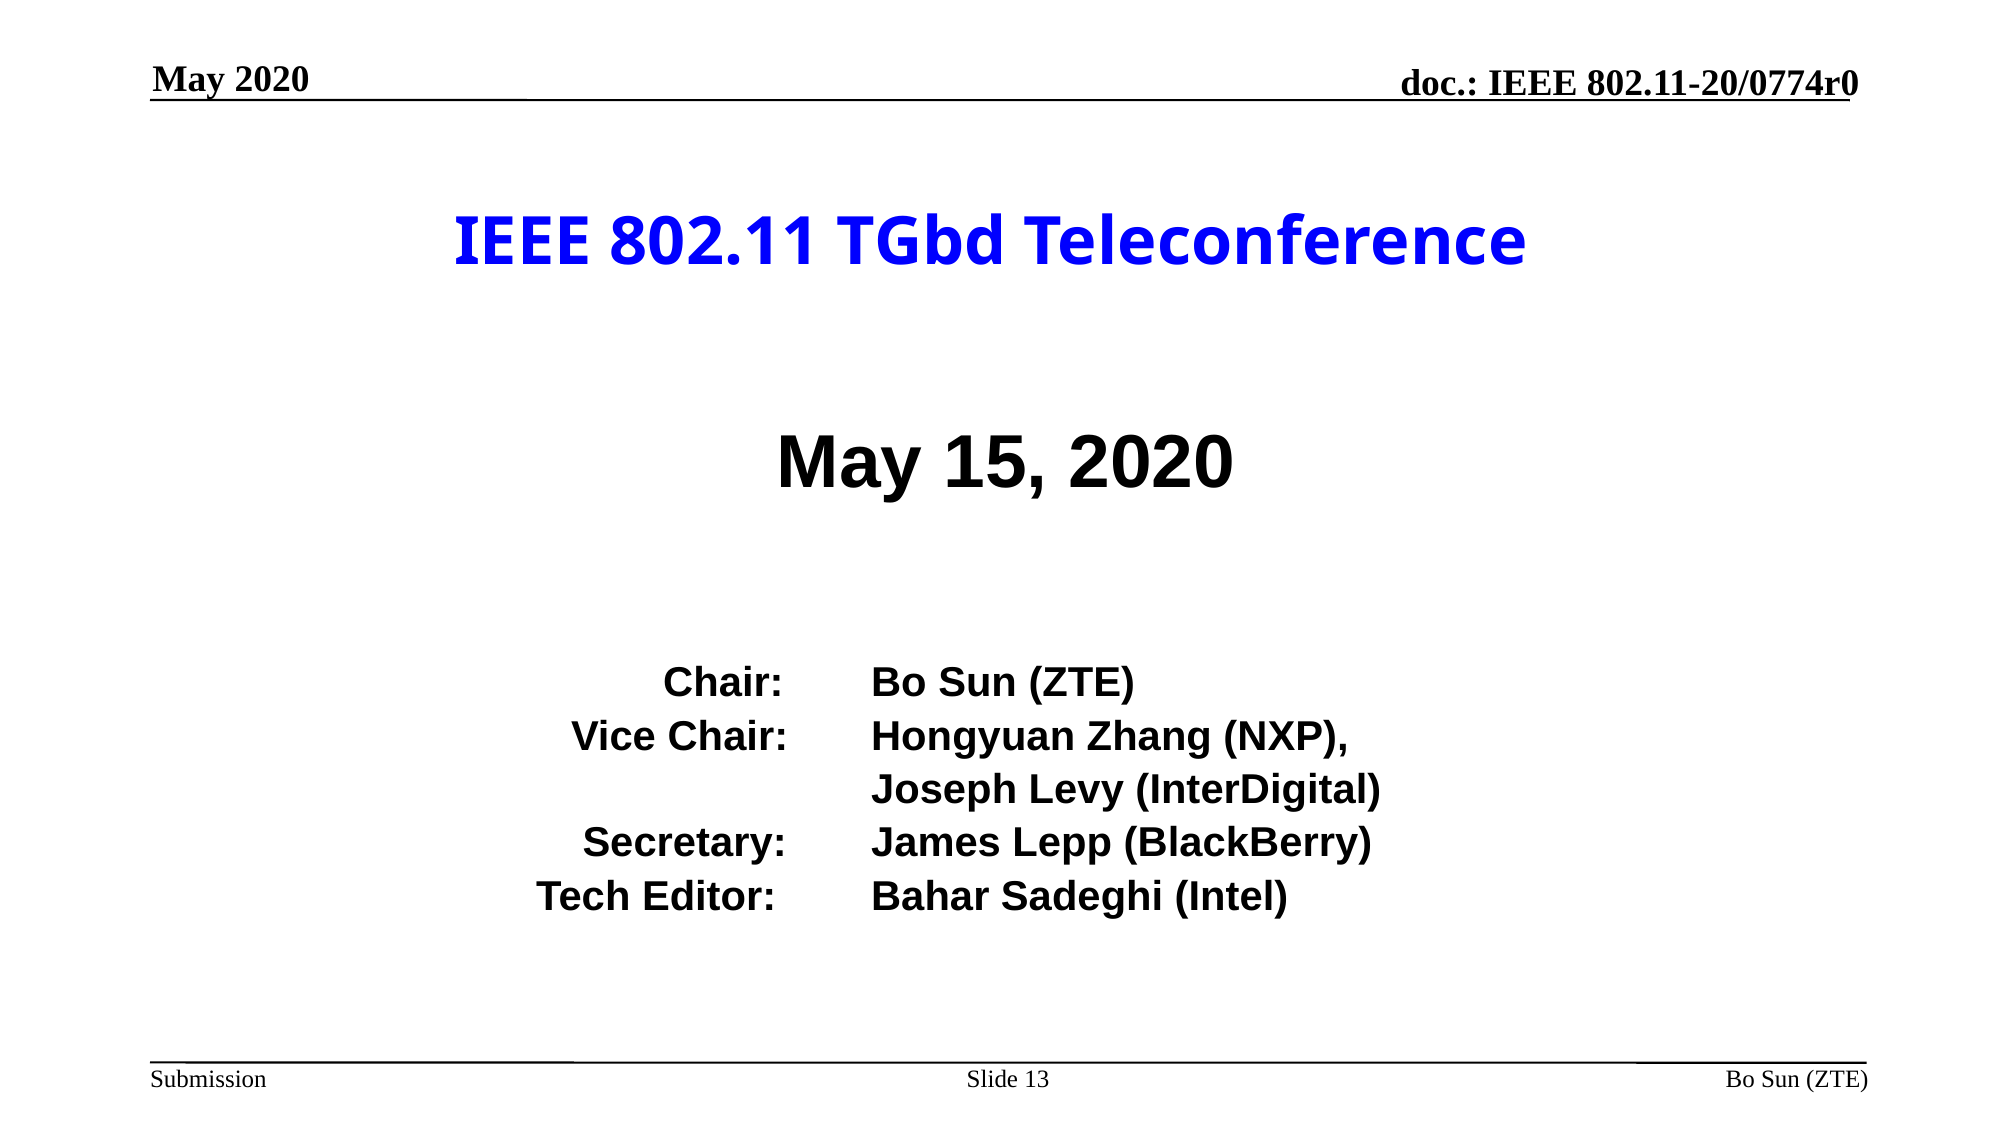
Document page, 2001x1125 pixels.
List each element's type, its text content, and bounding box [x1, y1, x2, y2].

title IEEE 802.11 TGbd Teleconference [287, 112, 1695, 349]
text_box May 15, 2020 Chair: Bo Sun (ZTE) Vice Chair: Hongyuan Zhang (NXP), Joseph Levy (InterDigital) Secretary: James Lepp (BlackBerry) Tech Editor: Bahar Sadeghi (Intel) [200, 349, 1813, 1027]
slide_number Slide [949, 1061, 1067, 1123]
footer Bo Sun (ZTE) [1171, 1061, 1869, 1093]
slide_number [152, 54, 563, 100]
